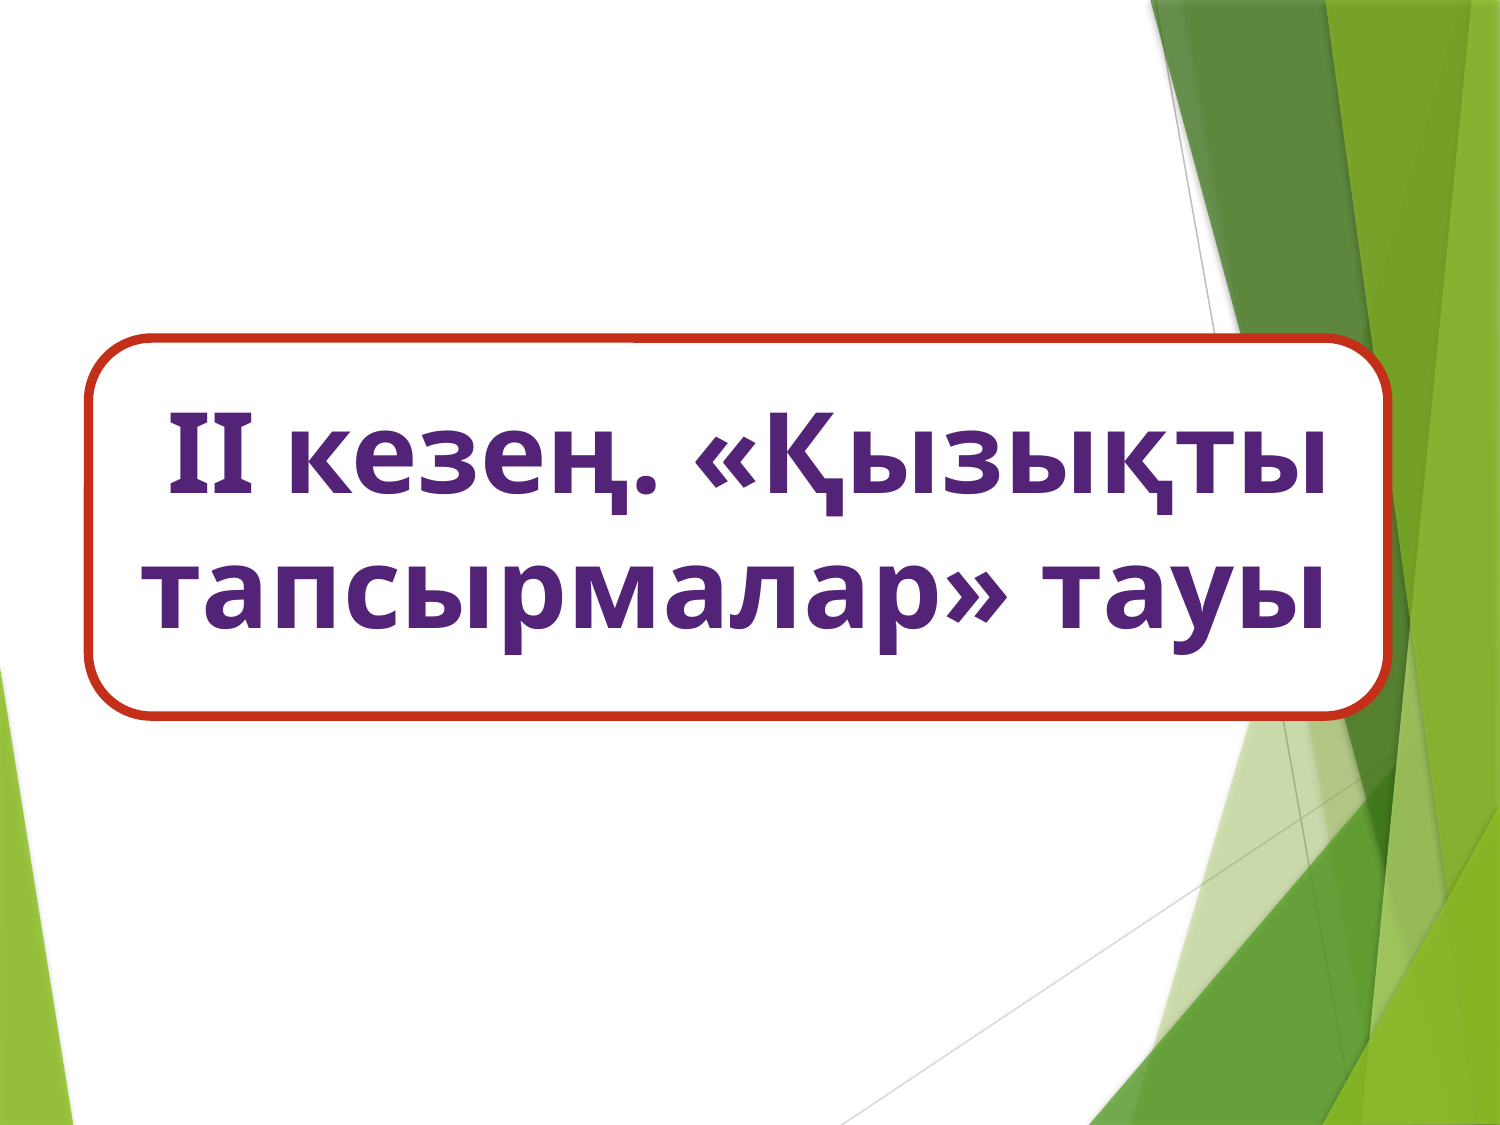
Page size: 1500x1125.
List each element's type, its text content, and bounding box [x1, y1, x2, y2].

title II кезең. «Қызықты тапсырмалар» тауы [112, 373, 1388, 681]
text_box [86, 336, 1383, 718]
